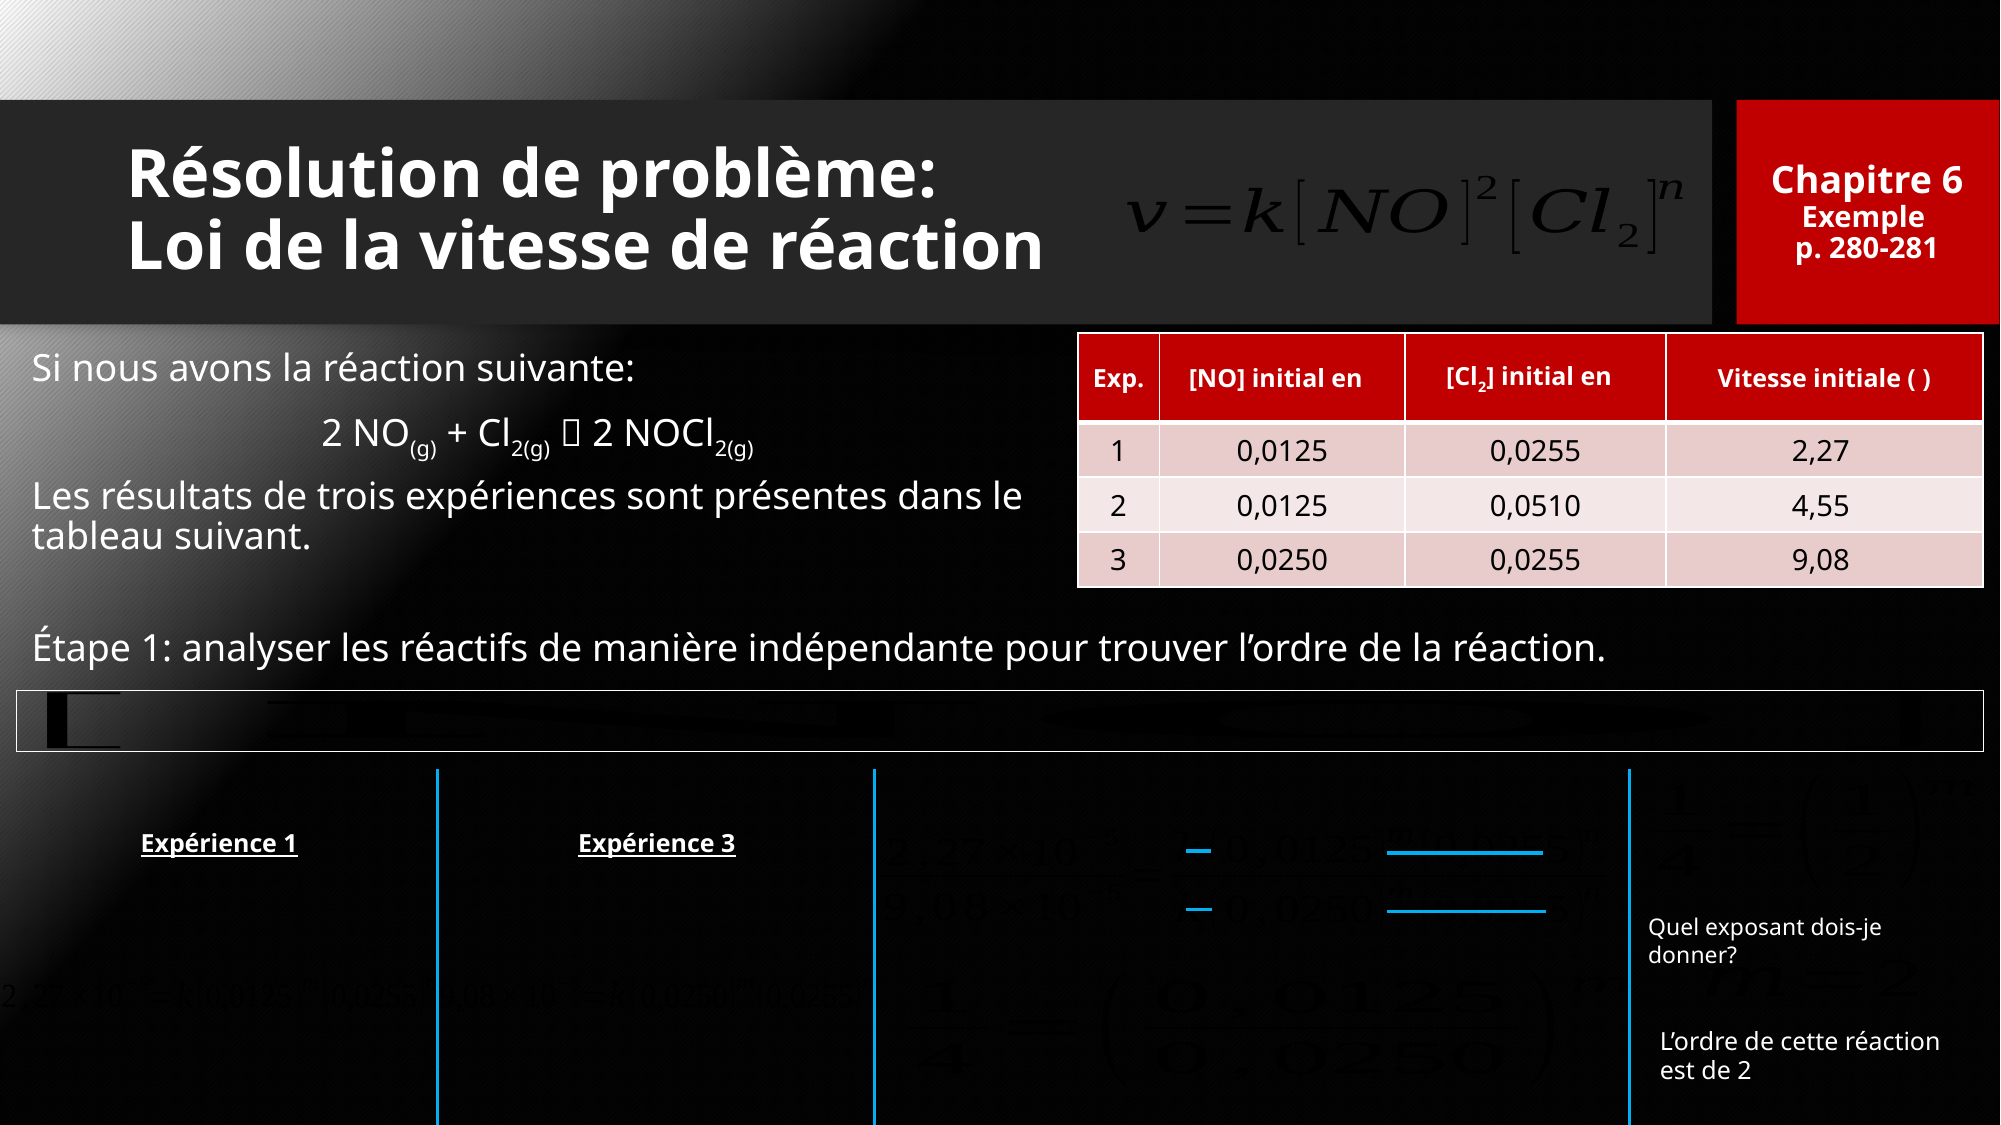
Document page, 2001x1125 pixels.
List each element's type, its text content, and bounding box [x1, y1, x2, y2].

picture [0, 325, 1713, 376]
text_box Expérience 3 [439, 820, 873, 866]
list Si nous avons la réaction suivante: 2 NO(g) + Cl2(g)  2 NOCl2(g) Les résultats de trois expériences sont présentes dans le tableau suivant. [16, 332, 1059, 574]
text_box Étape 1: analyser les réactifs de manière indépendante pour trouver l’ordre de la réaction. [16, 605, 1984, 690]
picture [1736, 327, 2000, 347]
text_box Chapitre 6 Exemple p. 280-281 [1734, 99, 2000, 327]
text_box Quel exposant dois-je donner? [1633, 905, 1979, 976]
text_box Expérience 1 [1, 820, 436, 866]
text_box L’ordre de cette réaction est de 2 [1645, 1017, 1991, 1093]
title Résolution de problème: Loi de la vitesse de réaction [111, 123, 1689, 301]
